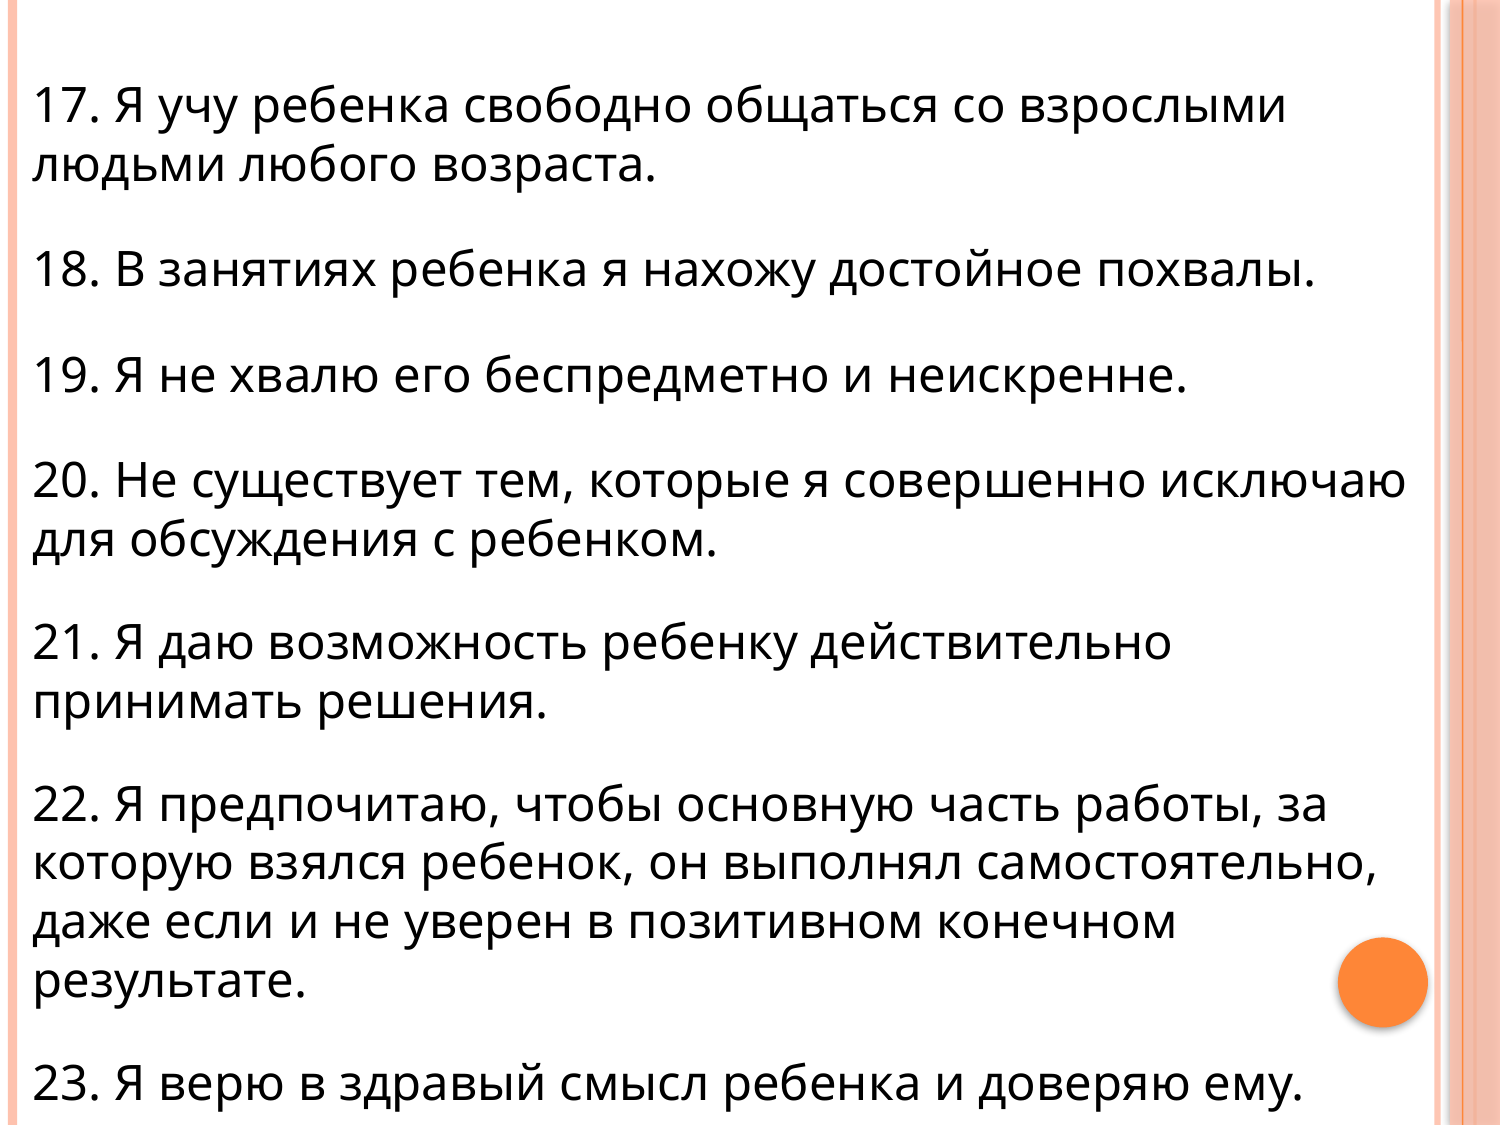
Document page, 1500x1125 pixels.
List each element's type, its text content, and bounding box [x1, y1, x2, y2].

list 17. Я учу ребенка свободно общаться со взрослыми людьми любого возраста. 18. В занятиях ребенка я нахожу достойное похвалы. 19. Я не хвалю его беспредметно и неискренне. 20. Не существует тем, которые я совершенно исключаю для обсуждения с ребенком. 21. Я даю возможность ребенку действительно принимать решения. 22. Я предпочитаю, чтобы основную часть работы, за которую взялся ребенок, он выполнял самостоятельно, даже если и не уверен в позитивном конечном результате. 23. Я верю в здравый смысл ребенка и доверяю ему. [17, 66, 1436, 1125]
